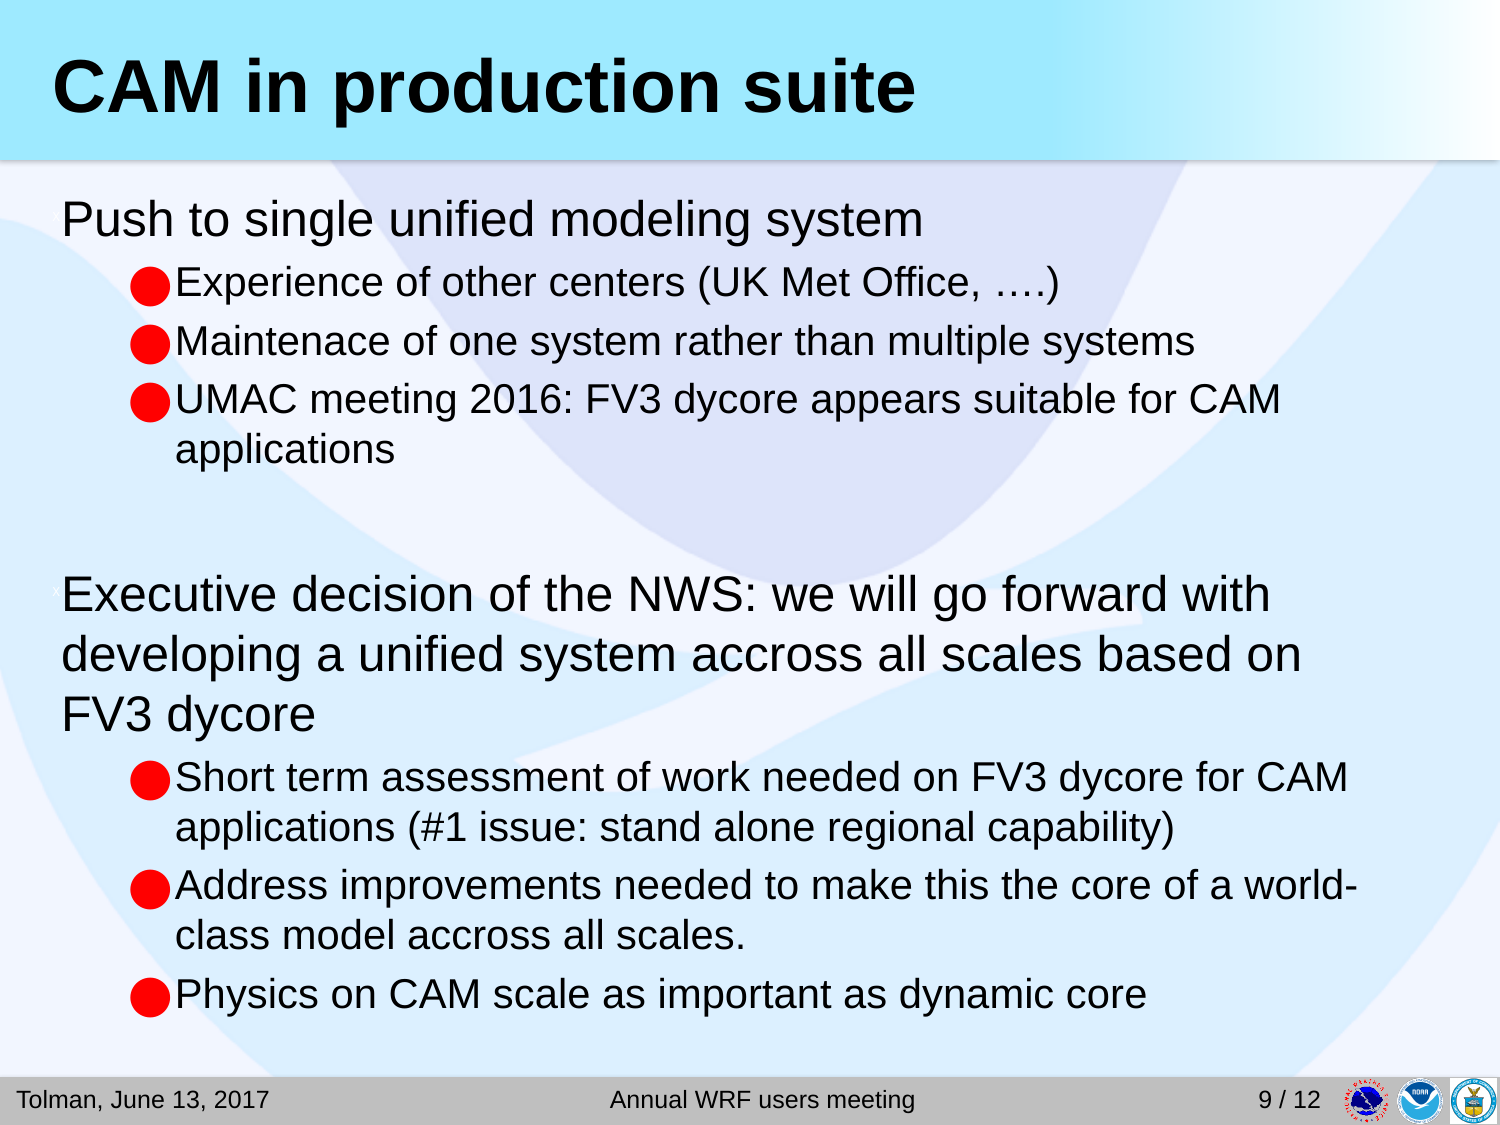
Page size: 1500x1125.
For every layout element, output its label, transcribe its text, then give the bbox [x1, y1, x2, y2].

picture [1343, 1078, 1389, 1124]
list Push to single unified modeling system Experience of other centers (UK Met Office, ….) Maintenace of one system rather than multiple systems UMAC meeting 2016: FV3 dycore appears suitable for CAM applications Executive decision of the NWS: we will go forward with developing a unified system accross all scales based on FV3 dycore Short term assessment of work needed on FV3 dycore for CAM applications (#1 issue: stand alone regional capability) Address improvements needed to make this the core of a world-class model accross all scales. Physics on CAM scale as important as dynamic core [37, 179, 1417, 1078]
picture [1397, 1078, 1443, 1124]
picture [1479, 1078, 1497, 1095]
picture [0, 159, 1500, 1077]
picture [1479, 1107, 1497, 1124]
picture [1450, 1103, 1468, 1124]
picture [1454, 1082, 1491, 1120]
title CAM in production suite [37, 23, 1463, 141]
picture [1450, 1078, 1468, 1099]
